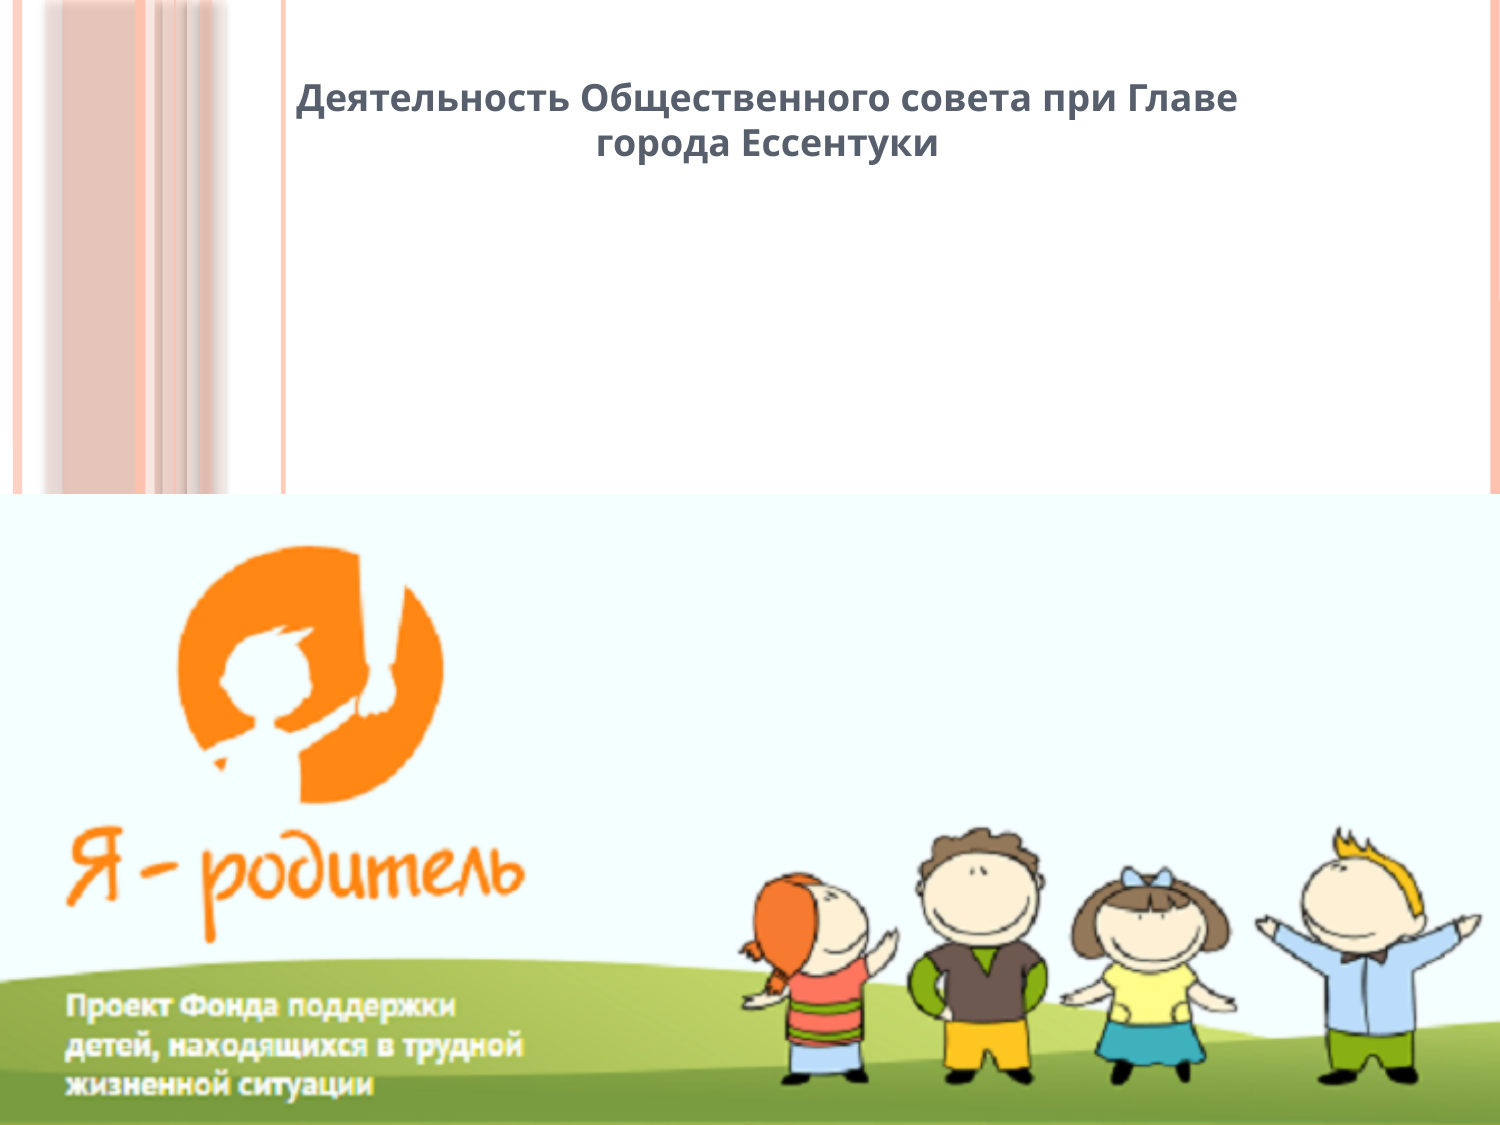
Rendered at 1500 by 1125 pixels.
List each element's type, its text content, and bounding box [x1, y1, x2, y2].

picture [0, 493, 1500, 1125]
subtitle Деятельность Общественного совета при Главе города Ессентуки [242, 66, 1293, 354]
